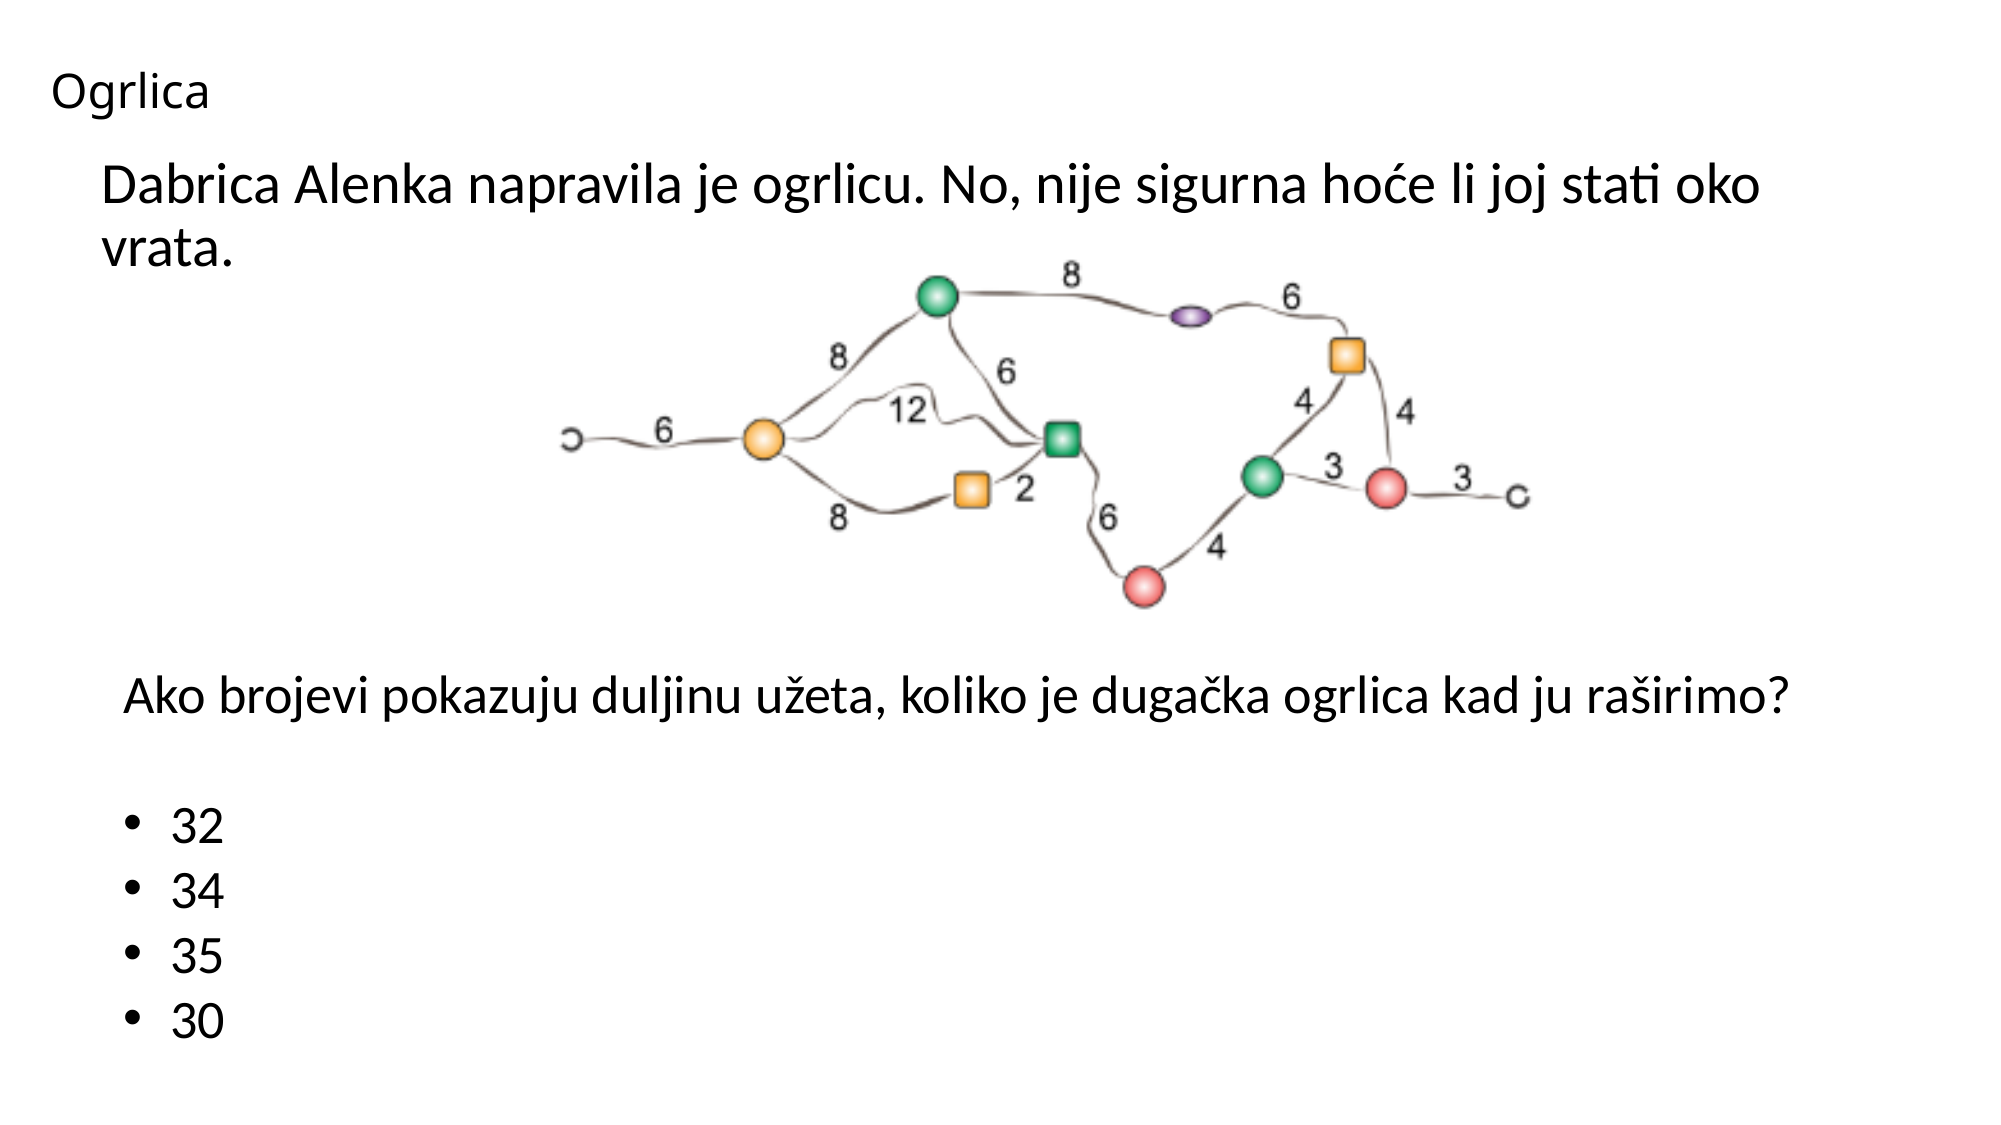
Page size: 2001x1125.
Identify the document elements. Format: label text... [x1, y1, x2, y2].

text_box Ako brojevi pokazuju duljinu užeta, koliko je dugačka ogrlica kad ju raširimo? 32 34 35 30 [108, 652, 1842, 1125]
list Dabrica Alenka napravila je ogrlicu. No, nije sigurna hoće li joj stati oko vrata. [86, 145, 1812, 860]
picture [527, 238, 1574, 638]
title Ogrlica [35, 59, 1863, 128]
